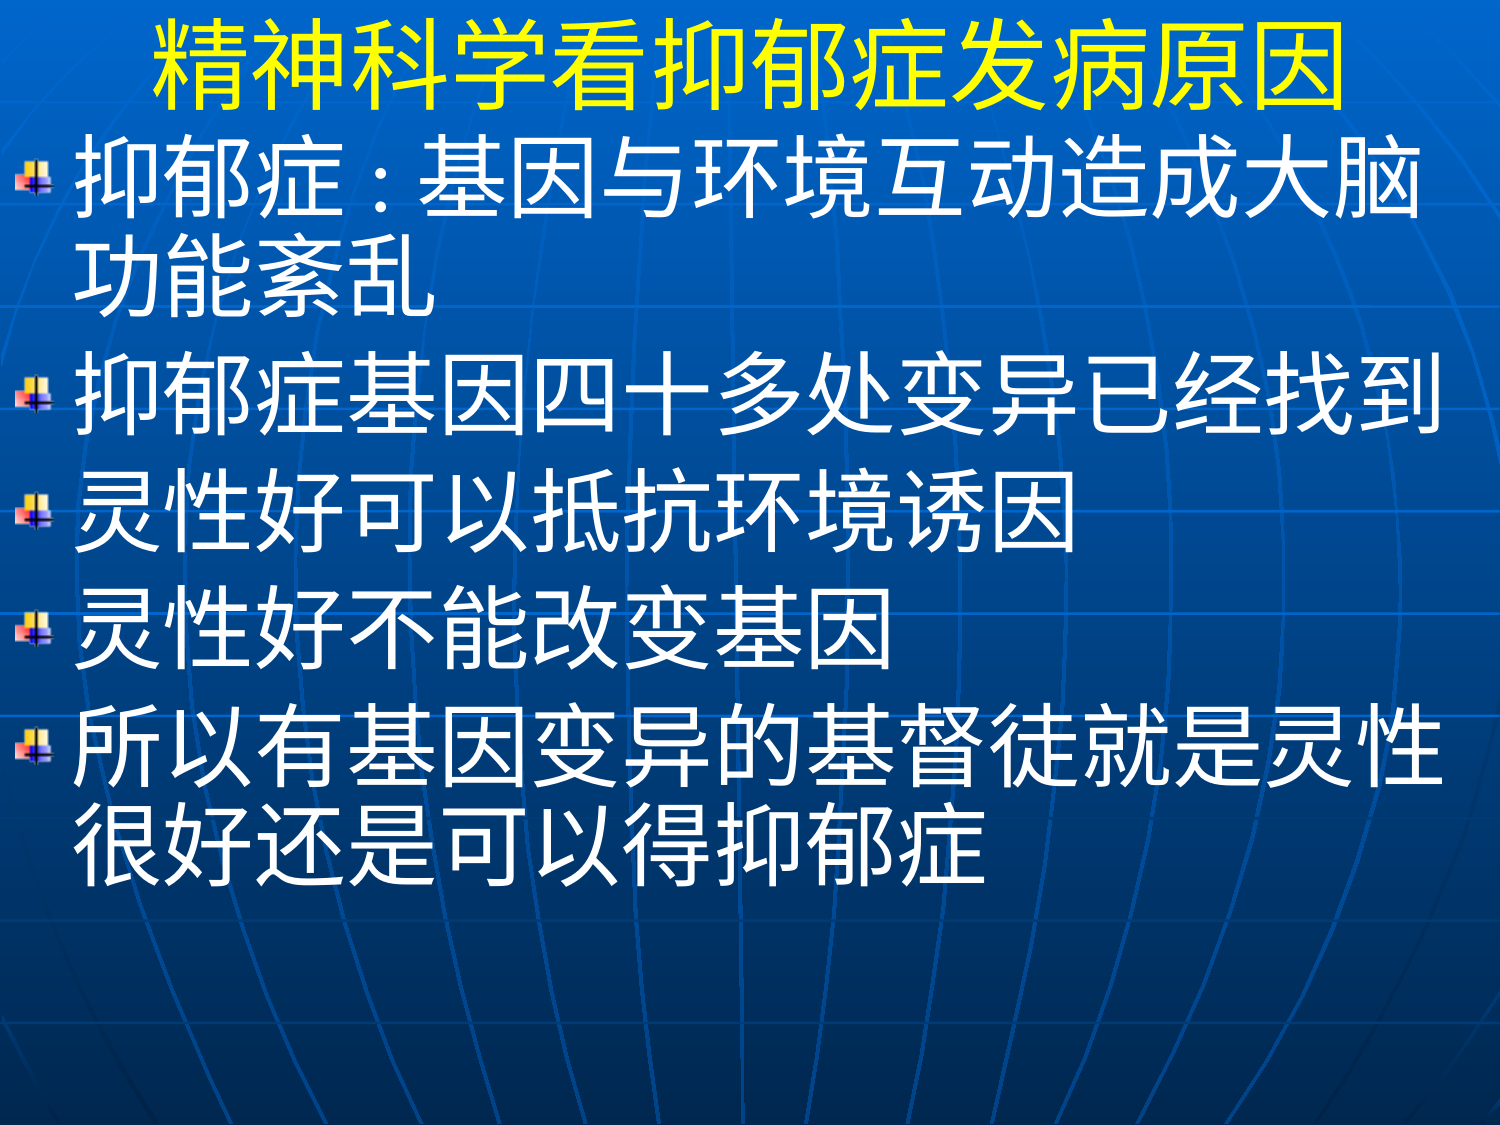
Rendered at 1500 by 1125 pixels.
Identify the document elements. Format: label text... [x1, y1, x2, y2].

picture [15, 725, 54, 765]
list 抑郁症:基因与环境互动造成大脑功能紊乱 抑郁症基因四十多处变异已经找到 灵性好可以抵抗环境诱因 灵性好不能改变基因 所以有基因变异的基督徒就是灵性很好还是可以得抑郁症 [0, 125, 1500, 1125]
title 精神科学看抑郁症发病原因 [0, 0, 1500, 125]
picture [15, 157, 54, 196]
picture [15, 373, 54, 413]
picture [15, 490, 54, 530]
picture [15, 608, 54, 647]
